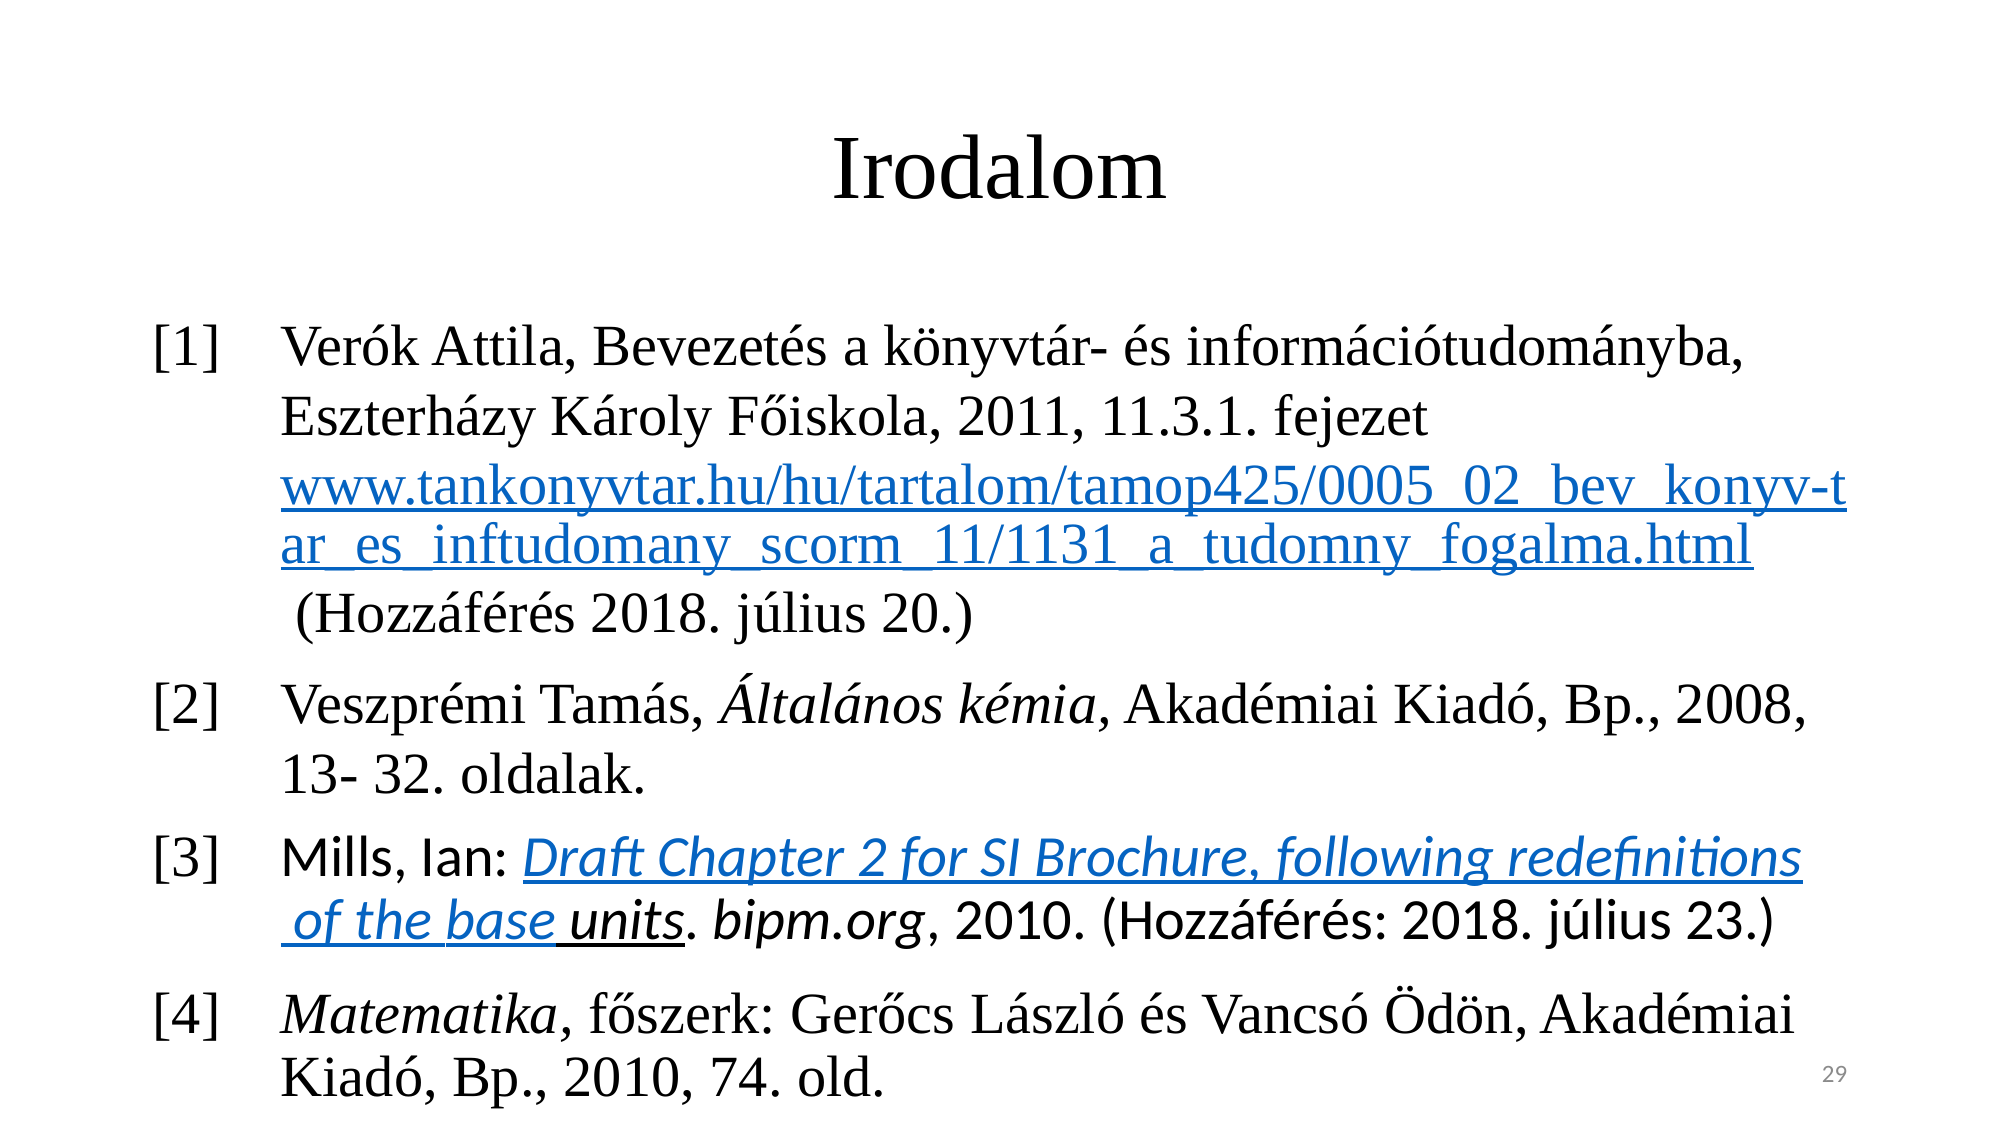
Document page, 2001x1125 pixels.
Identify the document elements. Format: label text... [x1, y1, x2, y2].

list [1] Verók Attila, Bevezetés a könyvtár- és információtudományba, Eszterházy Károly Főiskola, 2011, 11.3.1. fejezet www.tankonyvtar.hu/hu/tartalom/tamop425/0005_02_bev_konyv-tar_es_inftudomany_scorm_11/1131_a_tudomny_fogalma.html (Hozzáférés 2018. július 20.) [2] Veszprémi Tamás, Általános kémia, Akadémiai Kiadó, Bp., 2008, 13- 32. oldalak. [3] Mills, Ian: Draft Chapter 2 for SI Brochure, following redefinitions of the base units. bipm.org, 2010. (Hozzáférés: 2018. július 23.) [4] Matematika, főszerk: Gerőcs László és Vancsó Ödön, Akadémiai Kiadó, Bp., 2010, 74. old. [137, 299, 1863, 1066]
slide_number 29 [1412, 1042, 1863, 1103]
title Irodalom [137, 59, 1863, 278]
